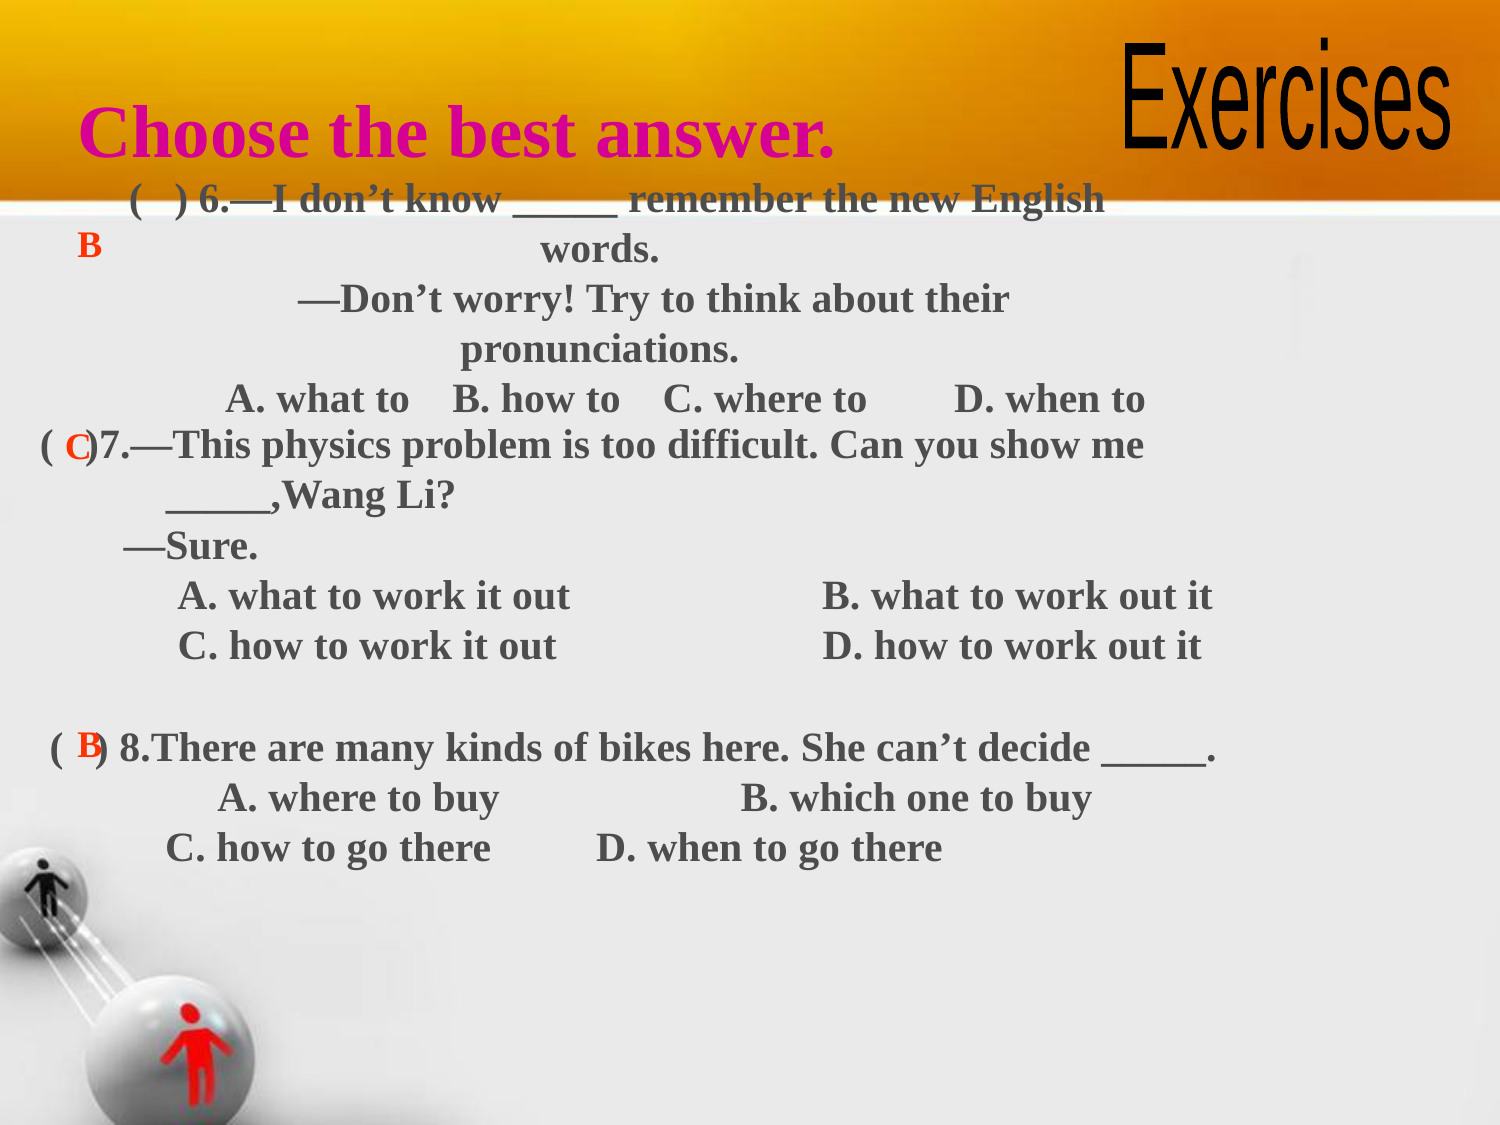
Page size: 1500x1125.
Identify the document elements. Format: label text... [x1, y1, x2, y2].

picture [0, 0, 1500, 1125]
text_box C [50, 414, 175, 475]
text_box B [62, 212, 188, 273]
text_box ( ) 6.—I don’t know _____ remember the new English words. —Don’t worry! Try to think about their pronunciations. A. what to B. how to C. where to D. when to [31, 213, 1169, 379]
text_box Choose the best answer. [62, 74, 1125, 180]
text_box B [62, 712, 188, 773]
text_box ( )7.—This physics problem is too difficult. Can you show me _____,Wang Li? —Sure. A. what to work it out B. what to work out it C. how to work it out D. how to work out it [24, 409, 1250, 675]
text_box ( ) 8.There are many kinds of bikes here. She can’t decide _____. A. where to buy B. which one to buy C. how to go there D. when to go there [0, 712, 1375, 878]
